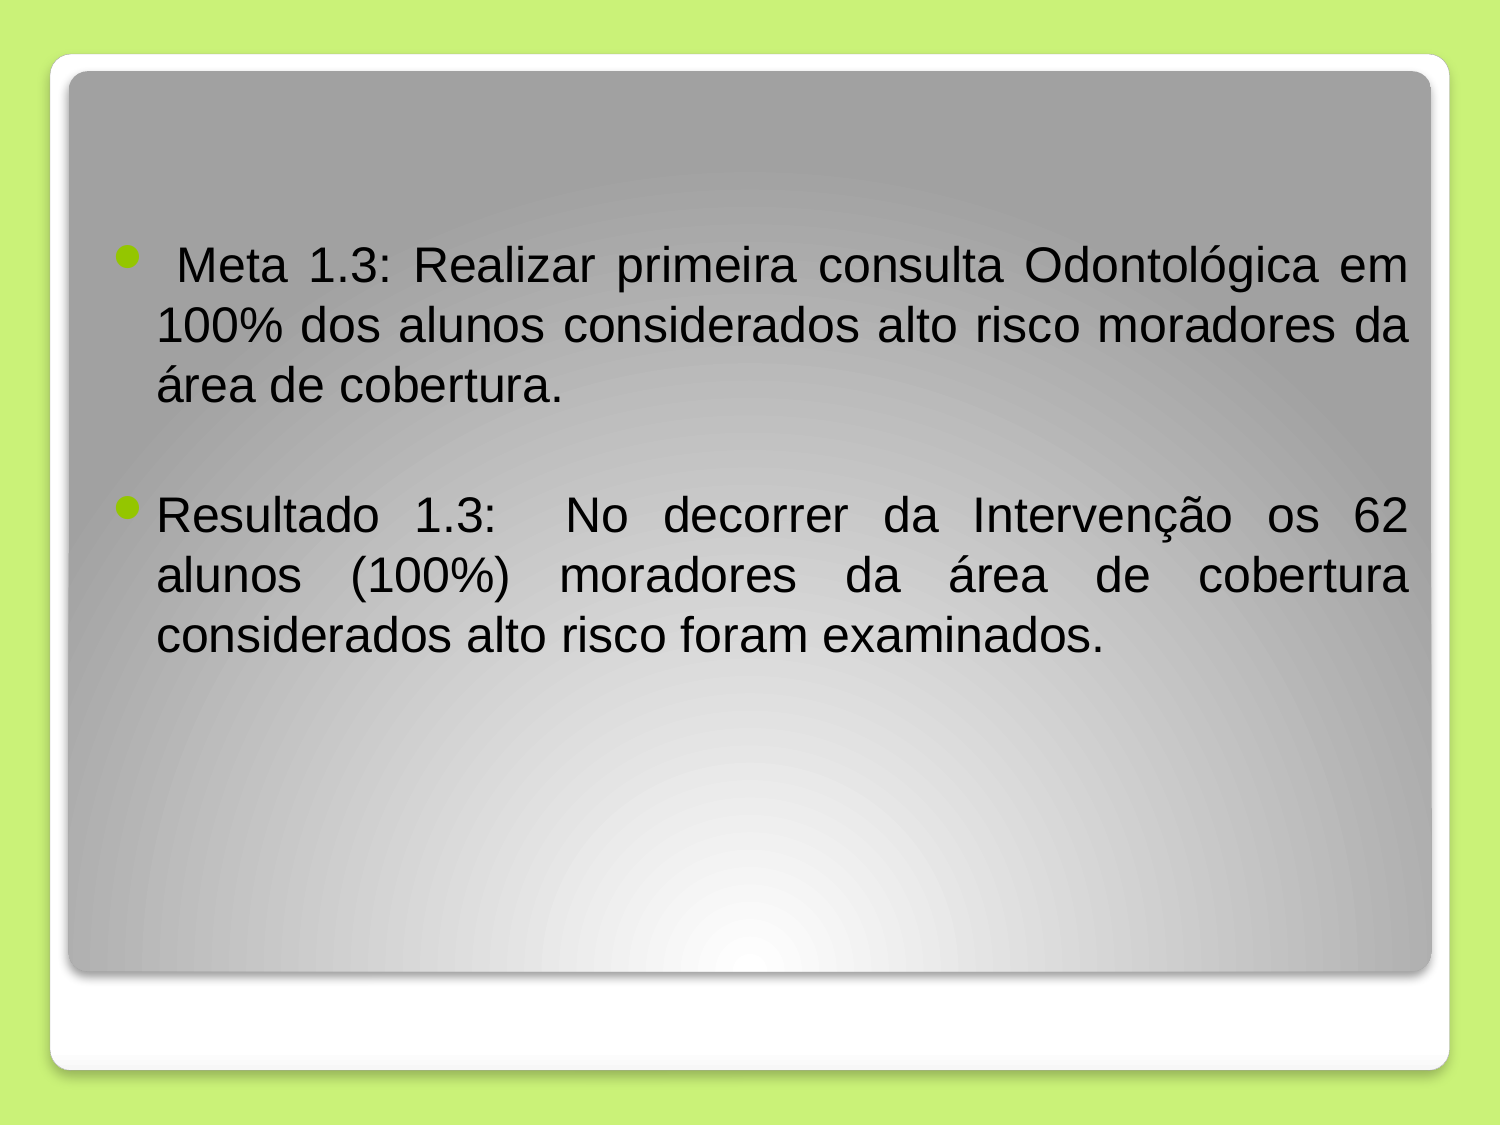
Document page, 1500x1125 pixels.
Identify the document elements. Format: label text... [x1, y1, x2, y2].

list Meta 1.3: Realizar primeira consulta Odontológica em 100% dos alunos considerados alto risco moradores da área de cobertura. Resultado 1.3: No decorrer da Intervenção os 62 alunos (100%) moradores da área de cobertura considerados alto risco foram examinados. [82, 86, 1425, 774]
